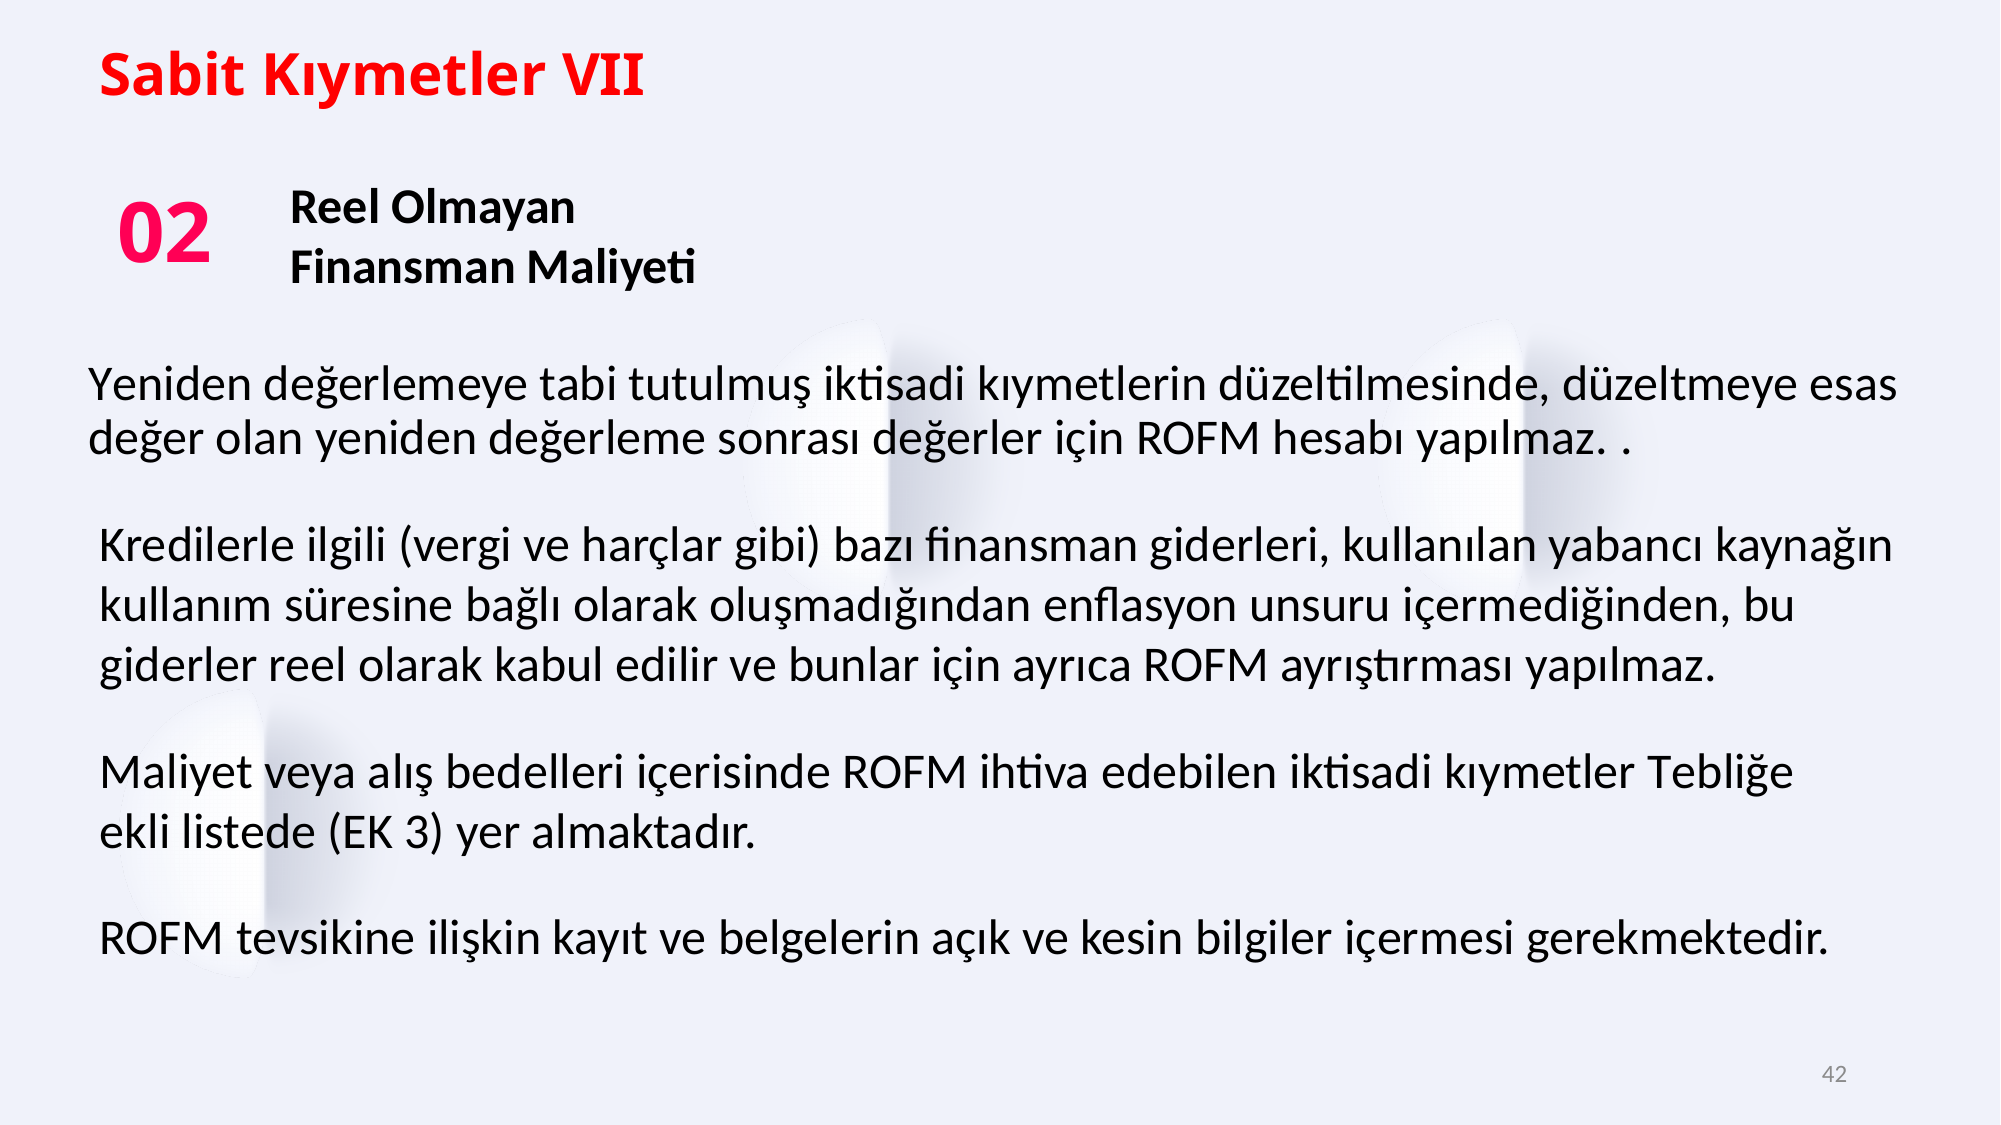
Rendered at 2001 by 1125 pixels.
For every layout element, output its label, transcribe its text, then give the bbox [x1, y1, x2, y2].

picture [743, 319, 1031, 609]
picture [1378, 319, 1666, 609]
text_box Yeniden değerlemeye tabi tutulmuş iktisadi kıymetlerin düzeltilmesinde, düzeltmeye esas değer olan yeniden değerleme sonrası değerler için ROFM hesabı yapılmaz. . [1666, 349, 1971, 487]
text_box ROFM tevsikine ilişkin kayıt ve belgelerin açık ve kesin bilgiler içermesi gerekmektedir. [407, 897, 1946, 973]
text_box Yeniden değerlemeye tabi tutulmuş iktisadi kıymetlerin düzeltilmesinde, düzeltmeye esas değer olan yeniden değerleme sonrası değerler için ROFM hesabı yapılmaz. . [1031, 349, 1378, 487]
picture [119, 689, 407, 978]
text_box 02 [102, 171, 228, 287]
text_box Reel Olmayan Finansman Maliyeti [275, 166, 730, 302]
text_box Kredilerle ilgili (vergi ve harçlar gibi) bazı finansman giderleri, kullanılan yabancı kaynağın kullanım süresine bağlı olarak oluşmadığından enflasyon unsuru içermediğinden, bu giderler reel olarak kabul edilir ve bunlar için ayrıca ROFM ayrıştırması yapılmaz. [85, 504, 1946, 699]
text_box Yeniden değerlemeye tabi tutulmuş iktisadi kıymetlerin düzeltilmesinde, düzeltmeye esas değer olan yeniden değerleme sonrası değerler için ROFM hesabı yapılmaz. . [73, 349, 743, 487]
text_box Maliyet veya alış bedelleri içerisinde ROFM ihtiva edebilen iktisadi kıymetler Tebliğe ekli listede (EK 3) yer almaktadır. [407, 731, 1881, 866]
text_box Sabit Kıymetler VII [84, 29, 1689, 114]
text_box Maliyet veya alış bedelleri içerisinde ROFM ihtiva edebilen iktisadi kıymetler Tebliğe ekli listede (EK 3) yer almaktadır. [85, 731, 119, 866]
text_box ROFM tevsikine ilişkin kayıt ve belgelerin açık ve kesin bilgiler içermesi gerekmektedir. [84, 897, 119, 973]
slide_number 42 [1412, 1042, 1863, 1103]
